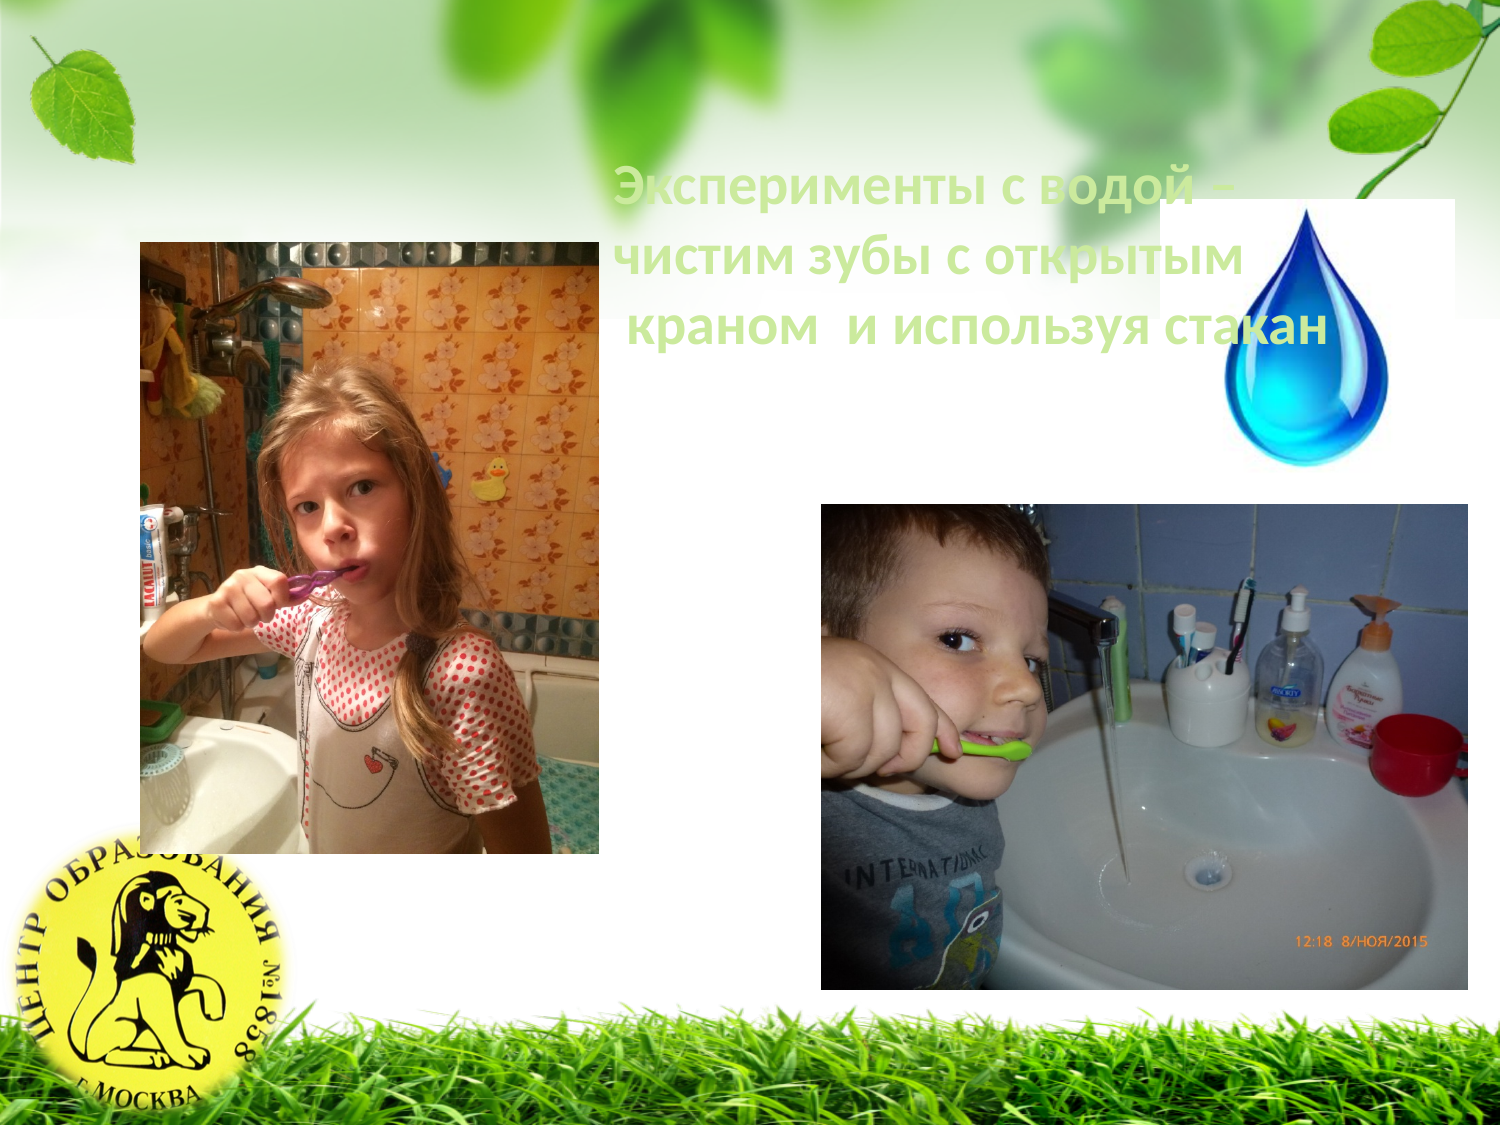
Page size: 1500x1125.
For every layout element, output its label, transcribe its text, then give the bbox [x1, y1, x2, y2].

picture [0, 0, 1500, 1125]
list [821, 504, 1469, 990]
text_box Эксперименты с водой – чистим зубы с открытым краном и используя стакан [598, 138, 1388, 364]
